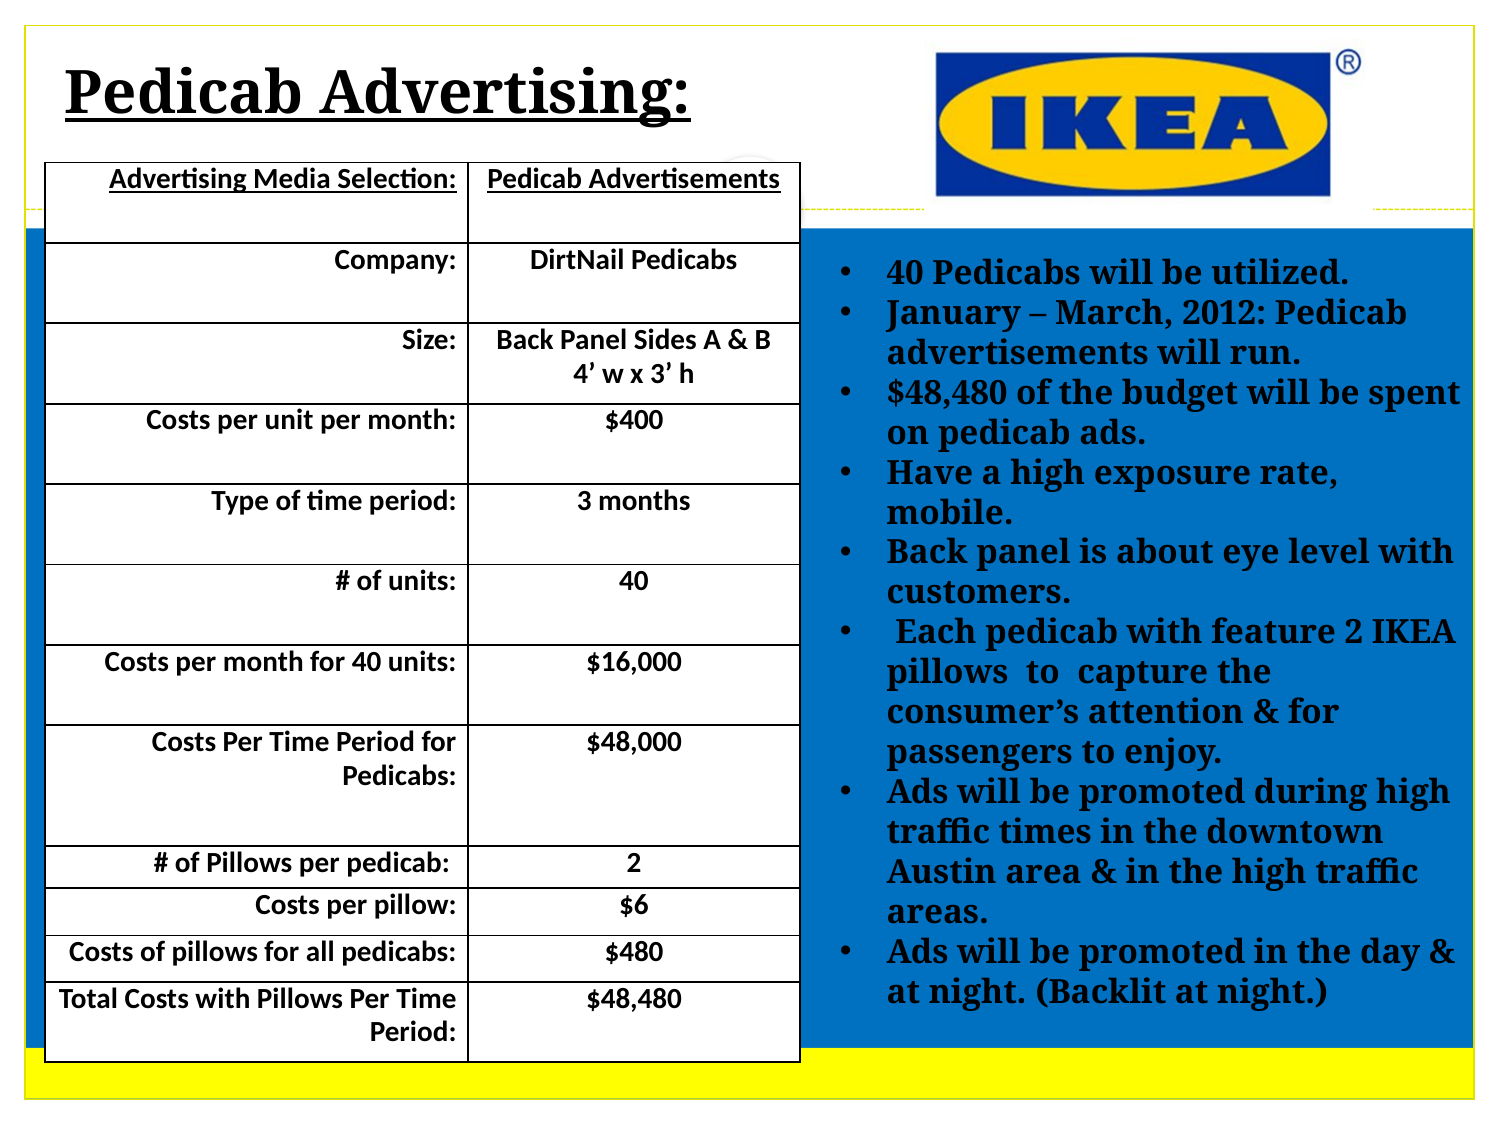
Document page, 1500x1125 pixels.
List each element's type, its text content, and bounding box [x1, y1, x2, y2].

text_box 40 Pedicabs will be utilized. January – March, 2012: Pedicab advertisements will run. $48,480 of the budget will be spent on pedicab ads. Have a high exposure rate, mobile. Back panel is about eye level with customers. Each pedicab with feature 2 IKEA pillows to capture the consumer’s attention & for passengers to enjoy. Ads will be promoted during high traffic times in the downtown Austin area & in the high traffic areas. Ads will be promoted in the day & at night. (Backlit at night.) [824, 243, 1488, 1018]
table_cell Costs per pillow: [46, 889, 467, 935]
table_cell Back Panel Sides A & B 4’ w x 3’ h [469, 324, 799, 403]
table_cell $400 [469, 405, 799, 483]
table_cell # of Pillows per pedicab: [46, 847, 467, 887]
picture [924, 39, 1374, 211]
table_cell $480 [469, 936, 799, 981]
table_cell Costs of pillows for all pedicabs: [46, 936, 467, 981]
table_cell 40 [469, 565, 799, 644]
table_cell Type of time period: [46, 485, 467, 564]
table_cell DirtNail Pedicabs [469, 244, 799, 322]
table_cell Total Costs with Pillows Per Time Period: [46, 983, 467, 1061]
table_cell # of units: [46, 565, 467, 644]
table_cell Costs Per Time Period for Pedicabs: [46, 726, 467, 845]
table_cell 2 [469, 847, 799, 887]
table_cell Costs per month for 40 units: [46, 646, 467, 724]
table_cell $48,480 [469, 983, 799, 1061]
table_cell Costs per unit per month: [46, 405, 467, 483]
table_cell 3 months [469, 485, 799, 564]
title Pedicab Advertising: [50, 45, 788, 133]
table_cell $48,000 [469, 726, 799, 845]
table_header Pedicab Advertisements [469, 163, 799, 242]
table_header Advertising Media Selection: [46, 163, 467, 242]
table_cell Size: [46, 324, 467, 403]
table_cell $6 [469, 889, 799, 935]
table_cell $16,000 [469, 646, 799, 724]
table_cell Company: [46, 244, 467, 322]
